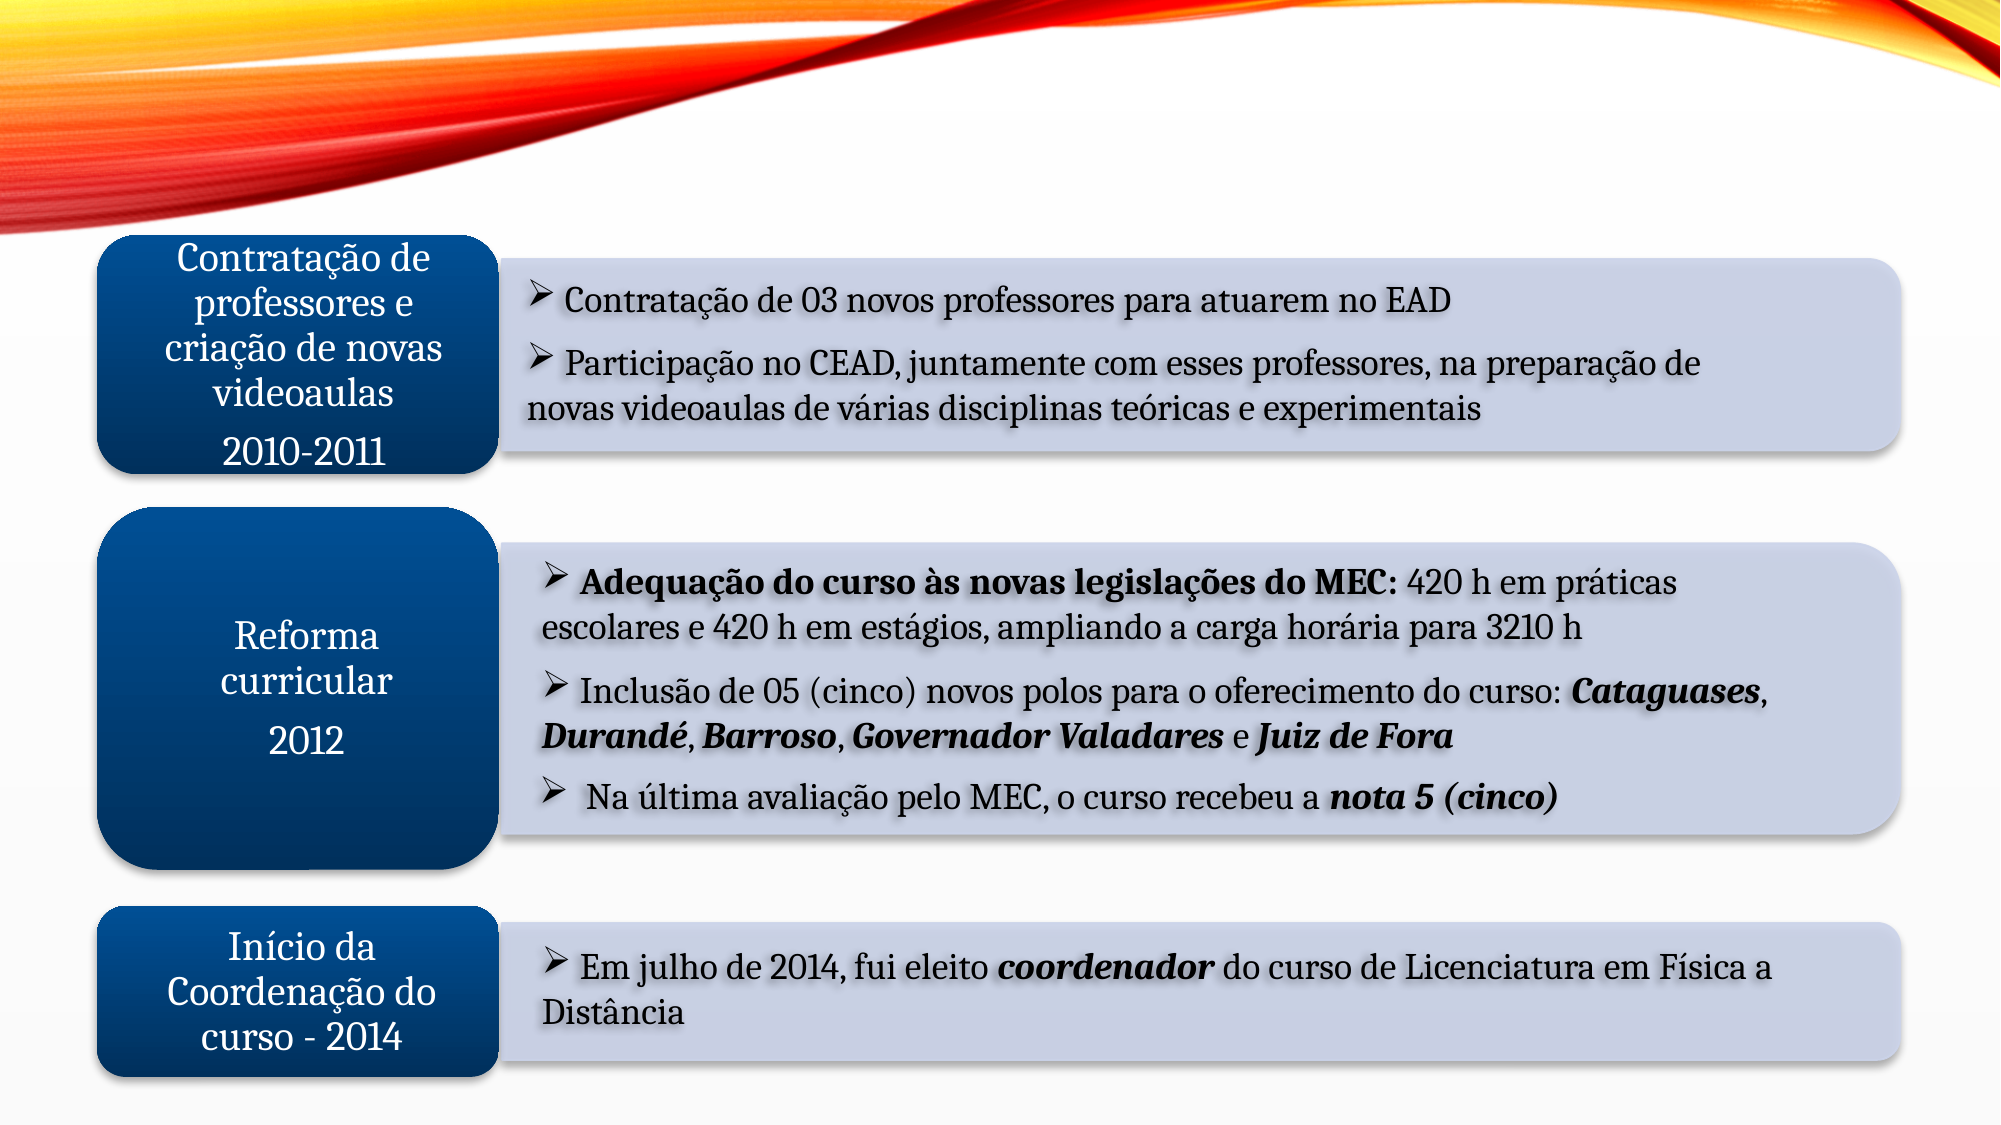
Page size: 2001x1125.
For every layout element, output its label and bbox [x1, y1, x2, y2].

text_box [96, 234, 1904, 475]
text_box [96, 905, 1904, 1078]
text_box [96, 506, 1904, 871]
picture [0, 0, 2000, 237]
